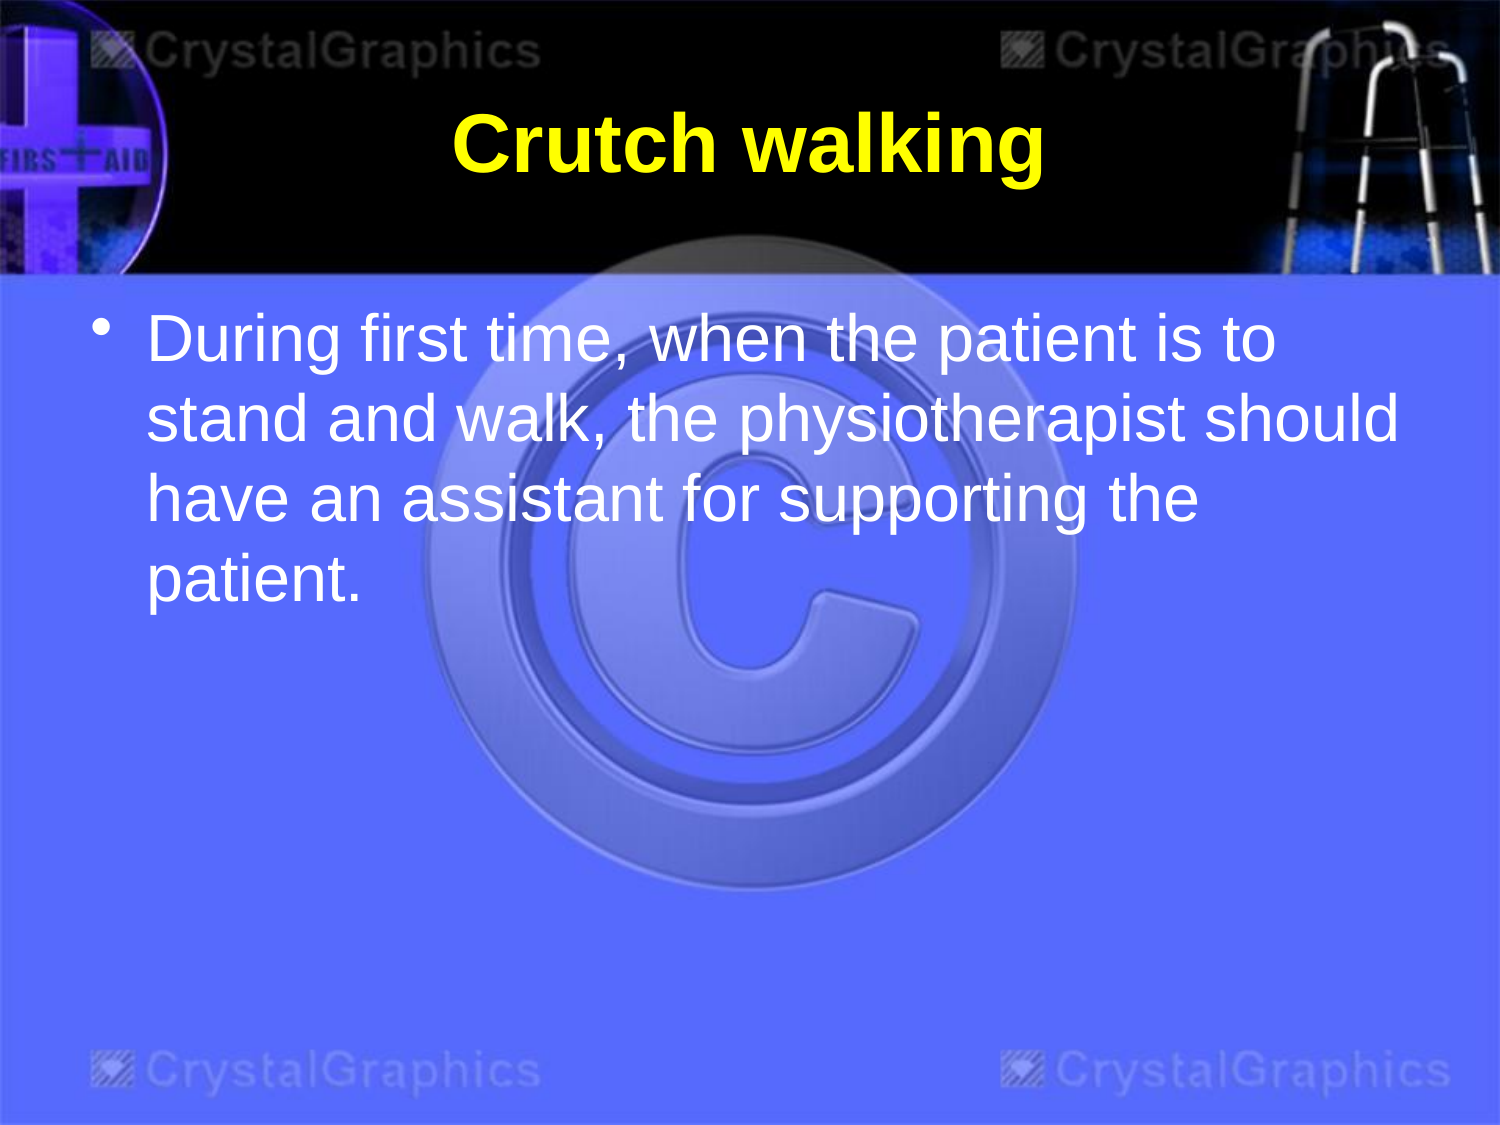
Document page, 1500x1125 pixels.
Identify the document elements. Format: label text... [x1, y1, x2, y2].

picture [0, 0, 1500, 1125]
title Crutch walking [74, 44, 1426, 233]
list During first time, when the patient is to stand and walk, the physiotherapist should have an assistant for supporting the patient. [74, 287, 1426, 1006]
